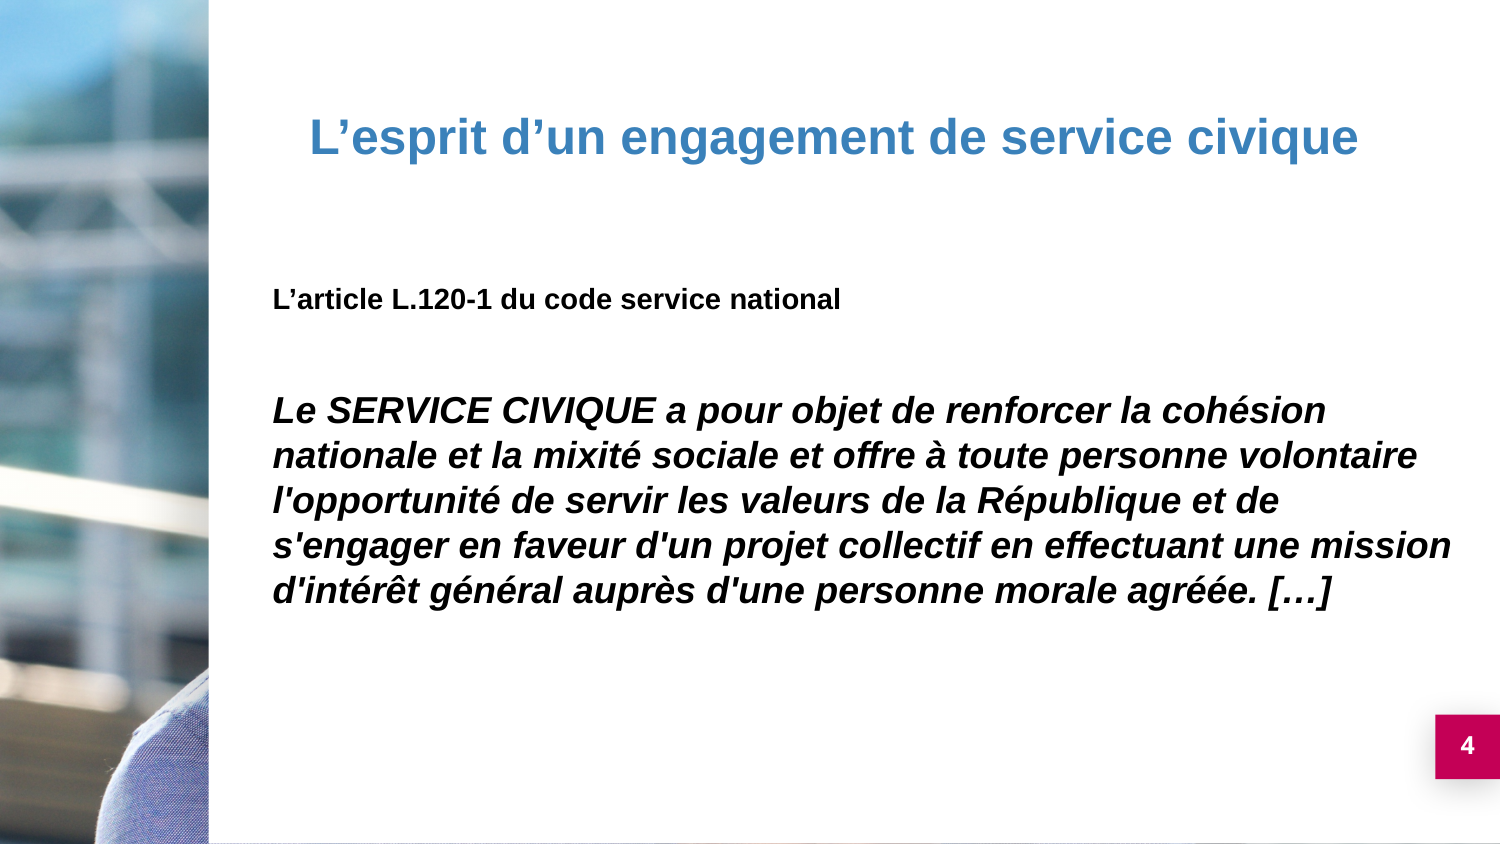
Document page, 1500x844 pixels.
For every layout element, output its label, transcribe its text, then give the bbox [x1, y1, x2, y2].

picture [0, 0, 208, 844]
text_box L’article L.120-1 du code service national Le SERVICE CIVIQUE a pour objet de renforcer la cohésion nationale et la mixité sociale et offre à toute personne volontaire l'opportunité de servir les valeurs de la République et de s'engager en faveur d'un projet collectif en effectuant une mission d'intérêt général auprès d'une personne morale agréée. […] [257, 273, 1473, 618]
slide_number 4 [1435, 714, 1500, 780]
text_box L’esprit d’un engagement de service civique [294, 97, 1436, 223]
